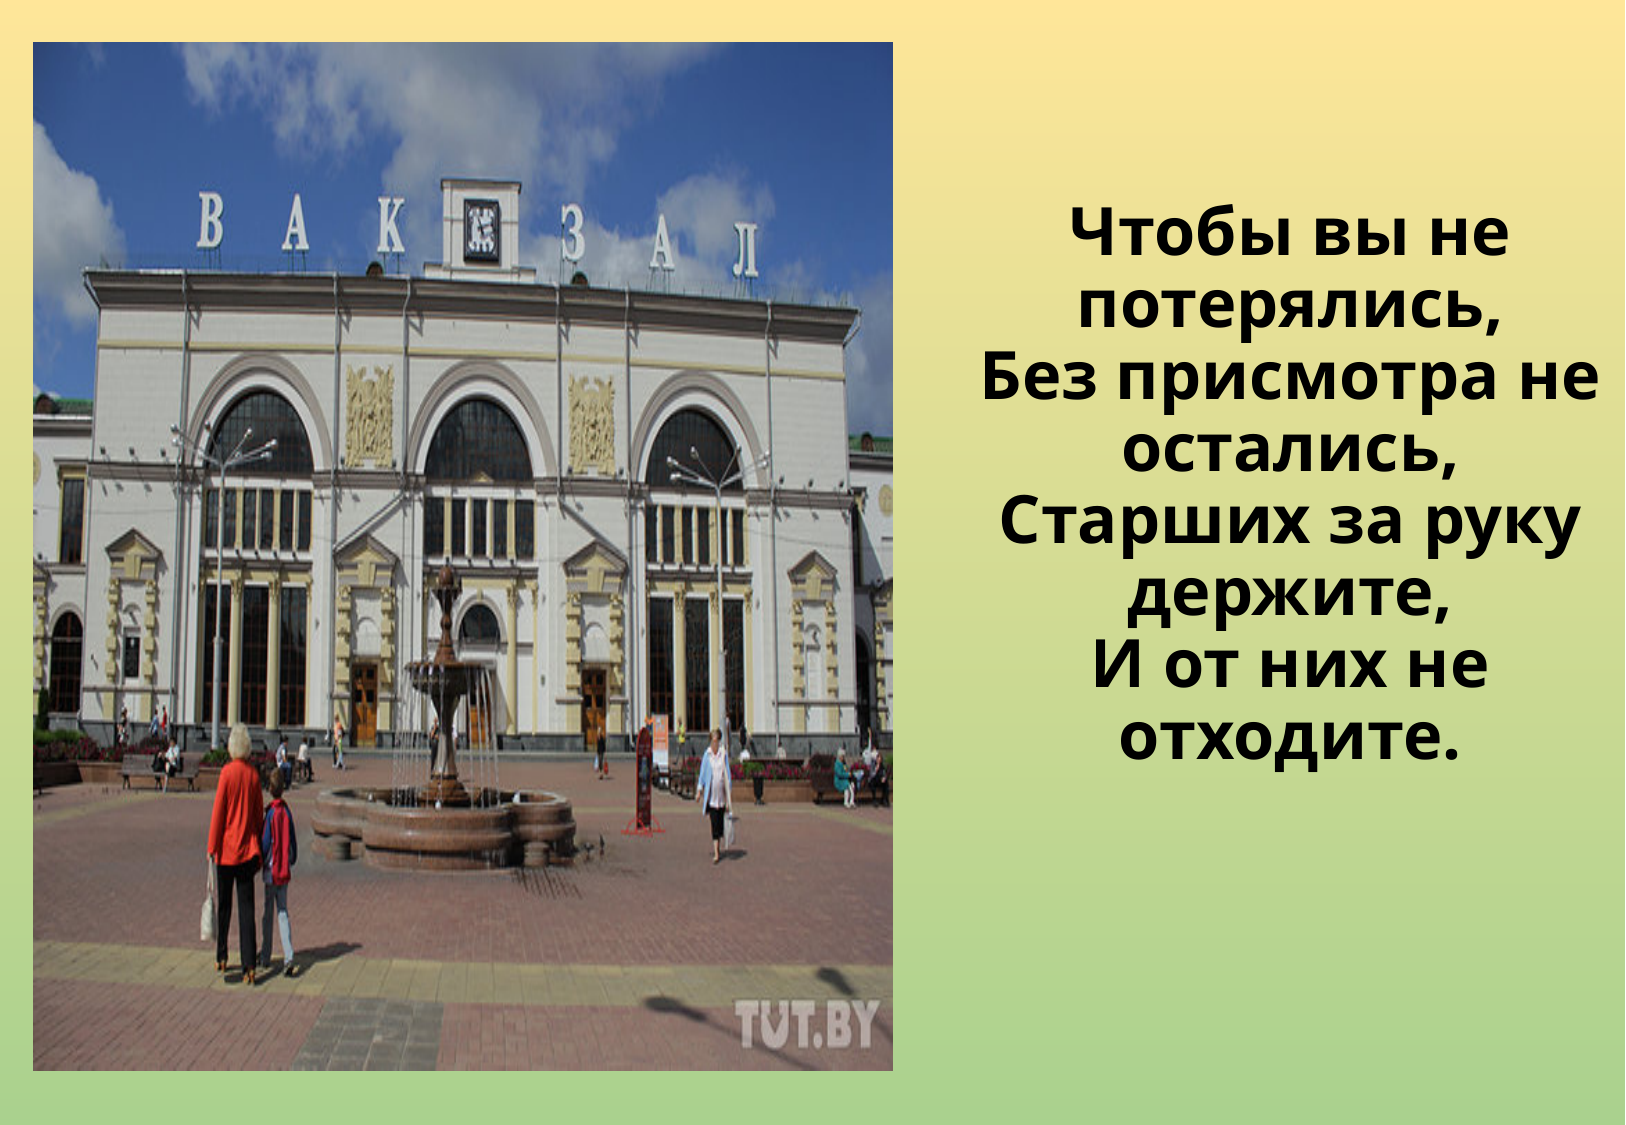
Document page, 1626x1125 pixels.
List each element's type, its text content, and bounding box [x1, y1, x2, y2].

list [32, 42, 893, 1071]
title Чтобы вы не потерялись, Без присмотра не остались, Старших за руку держите, И от них не отходите. [955, 0, 1625, 997]
